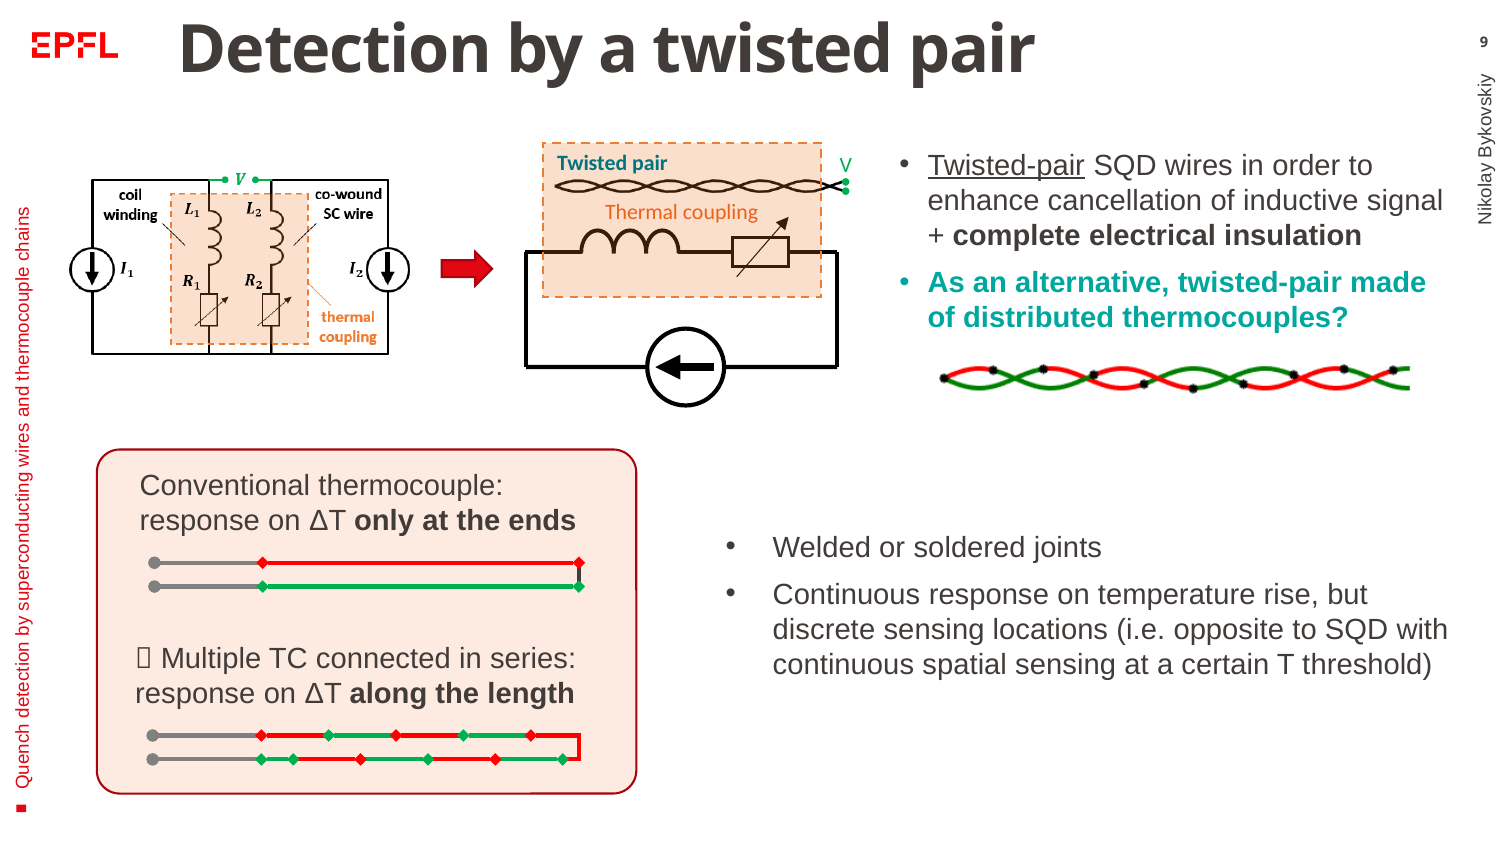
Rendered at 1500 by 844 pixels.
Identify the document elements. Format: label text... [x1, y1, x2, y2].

text_box Welded or soldered joints Continuous response on temperature rise, but discrete sensing locations (i.e. opposite to SQD with continuous spatial sensing at a certain T threshold) [710, 520, 1467, 688]
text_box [524, 140, 864, 406]
picture [21, 21, 129, 69]
title Detection by a twisted pair [148, 15, 1436, 103]
text_box [440, 249, 494, 289]
text_box Twisted-pair SQD wires in order to enhance cancellation of inductive signal + complete electrical insulation As an alternative, twisted-pair made of distributed thermocouples? [884, 138, 1467, 341]
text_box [96, 449, 637, 794]
picture [939, 364, 1411, 394]
picture [69, 173, 410, 355]
